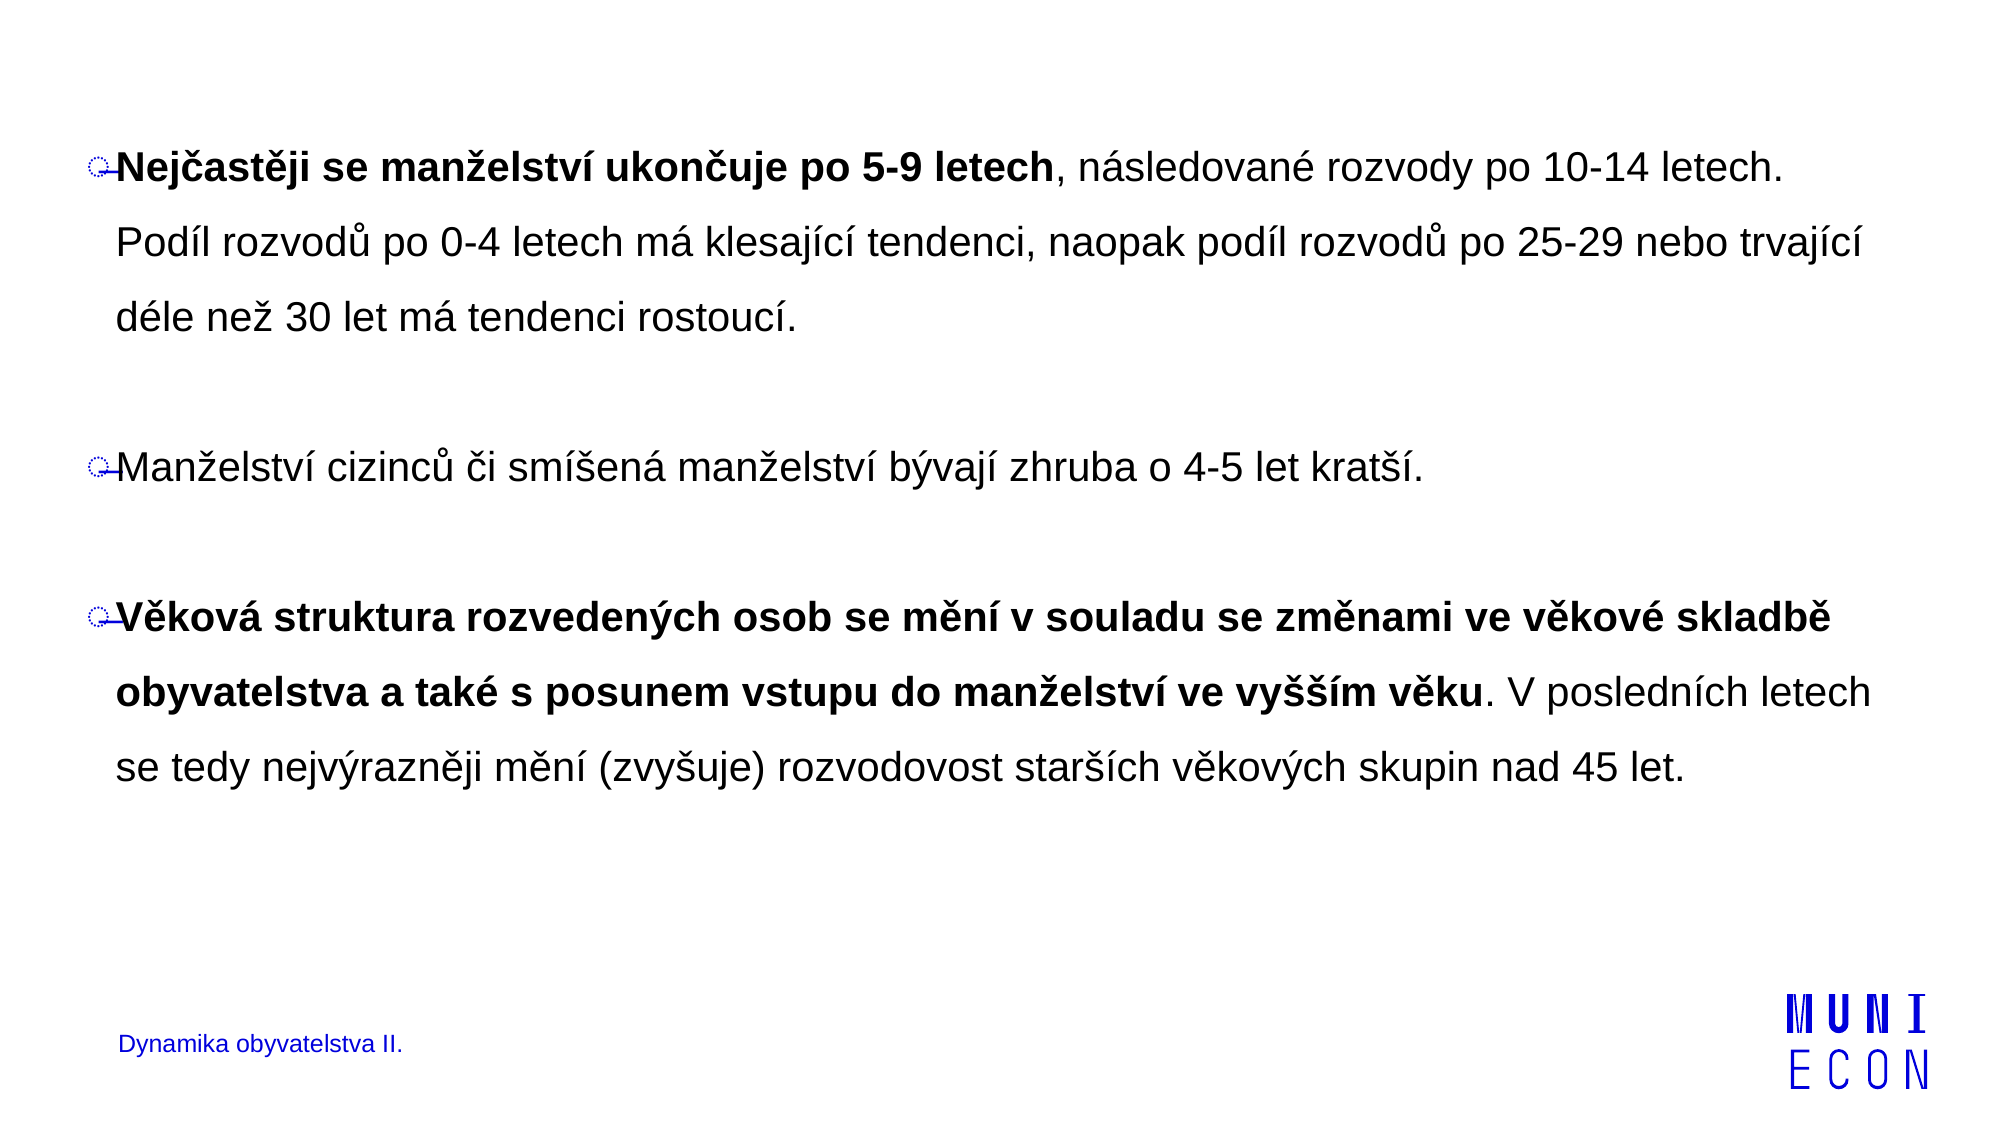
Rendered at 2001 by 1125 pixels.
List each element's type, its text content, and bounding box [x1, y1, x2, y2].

footer Dynamika obyvatelstva II. [118, 1021, 1418, 1063]
list Nejčastěji se manželství ukončuje po 5-9 letech, následované rozvody po 10-14 letech. Podíl rozvodů po 0-4 letech má klesající tendenci, naopak podíl rozvodů po 25-29 nebo trvající déle než 30 let má tendenci rostoucí. Manželství cizinců či smíšená manželství bývají zhruba o 4-5 let kratší. Věková struktura rozvedených osob se mění v souladu se změnami ve věkové skladbě obyvatelstva a také s posunem vstupu do manželství ve vyšším věku. V posledních letech se tedy nejvýrazněji mění (zvyšuje) rozvodovost starších věkových skupin nad 45 let. [74, 65, 1883, 957]
